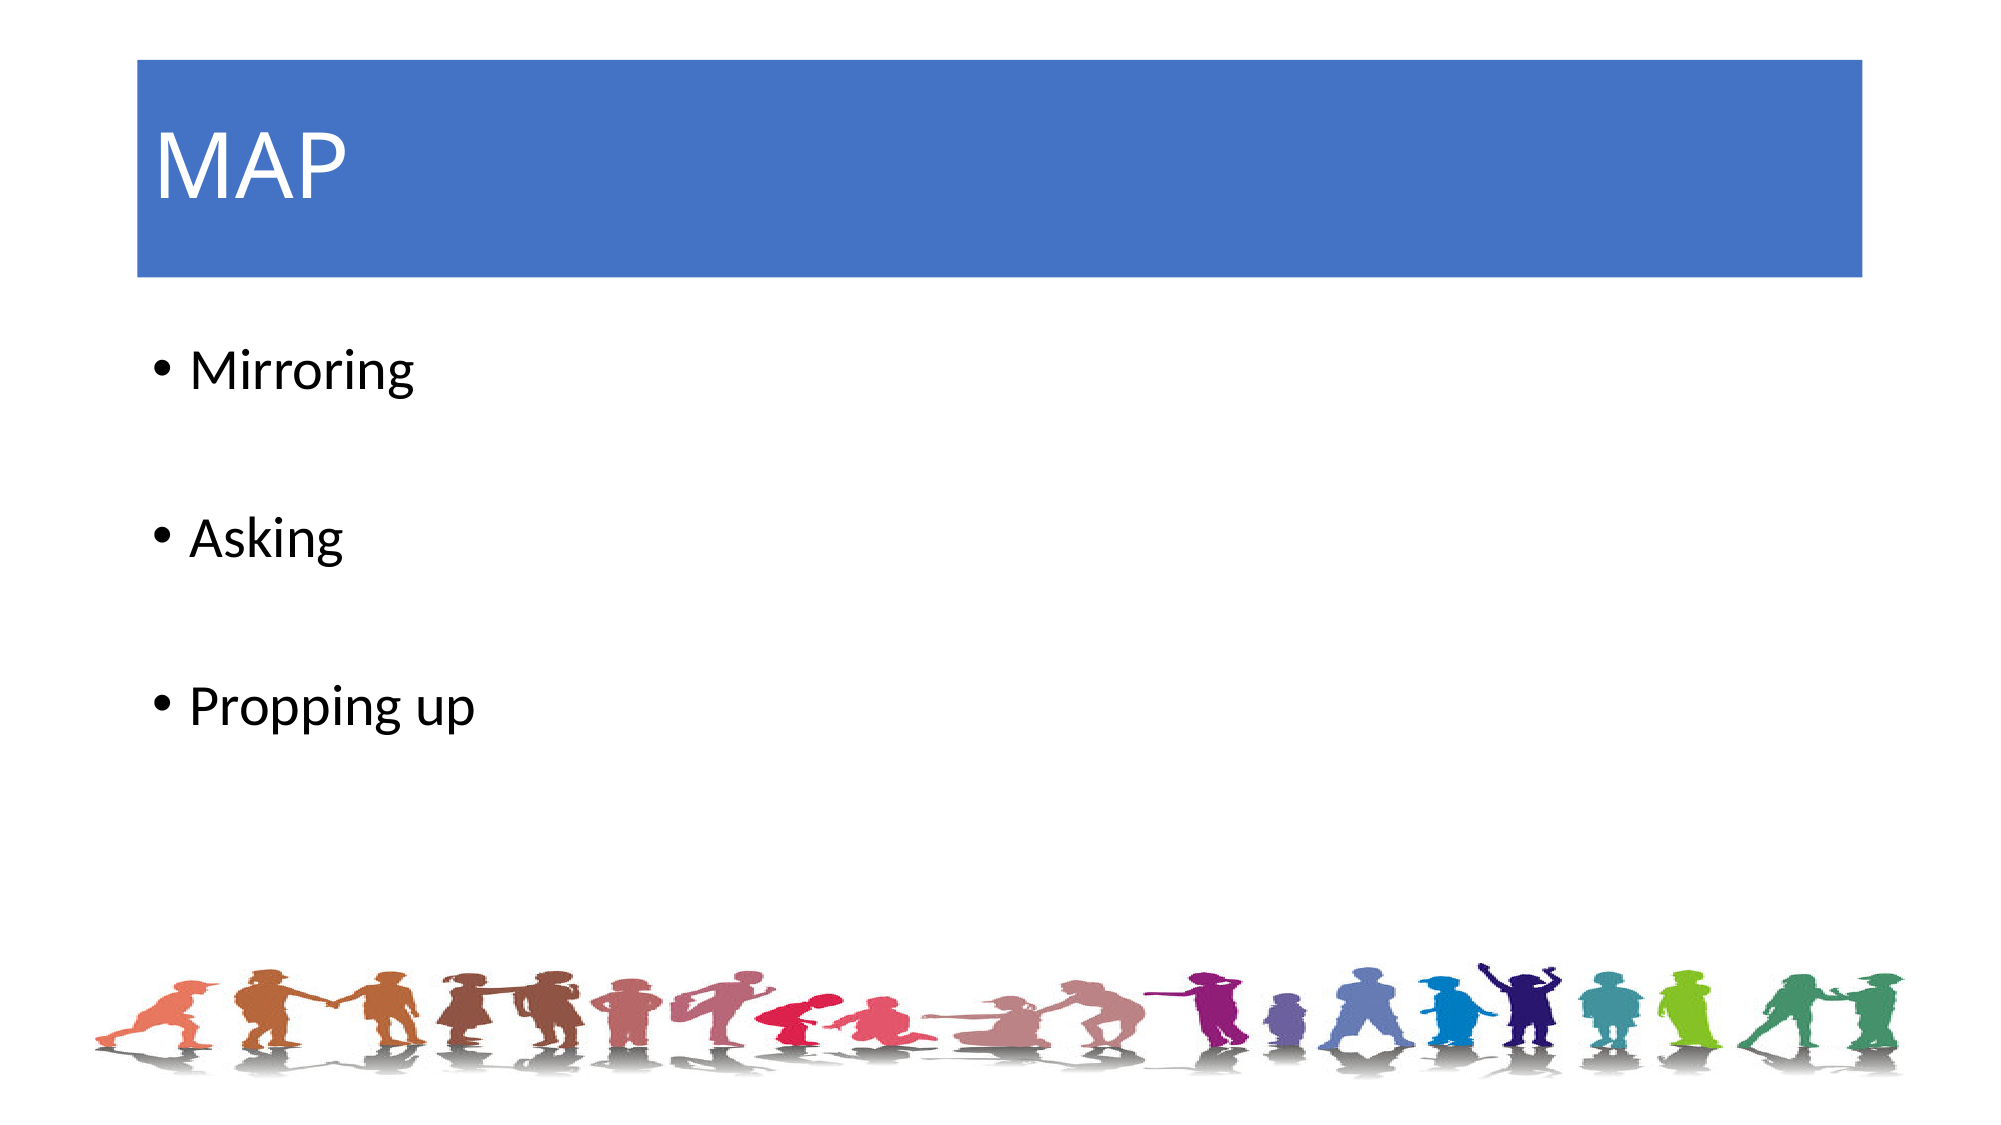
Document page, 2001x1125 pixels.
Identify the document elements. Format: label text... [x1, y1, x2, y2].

title MAP [137, 59, 1863, 278]
picture [95, 963, 1905, 1080]
list Mirroring Asking Propping up [137, 331, 1863, 858]
